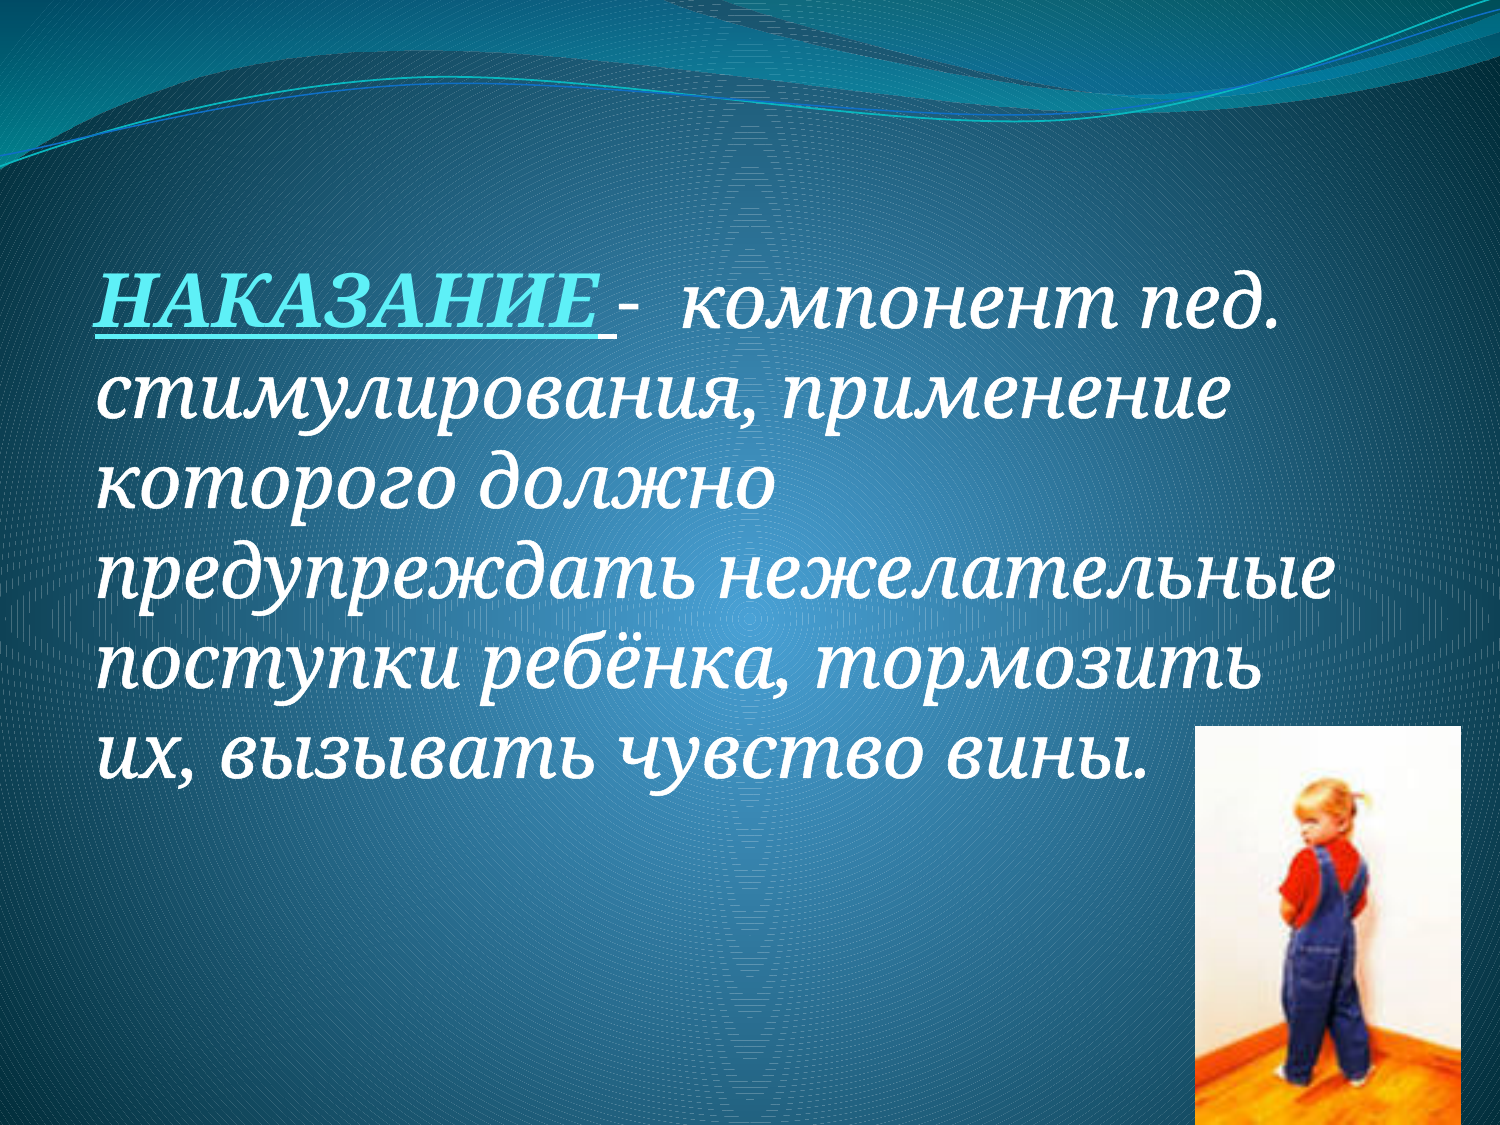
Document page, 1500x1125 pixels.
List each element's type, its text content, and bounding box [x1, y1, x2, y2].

picture [1195, 726, 1462, 1125]
list НАКАЗАНИЕ - компонент пед. стимулирования, применение которого должно предупреждать нежелательные поступки ребёнка, тормозить их, вызывать чувство вины. [86, 140, 1372, 1032]
